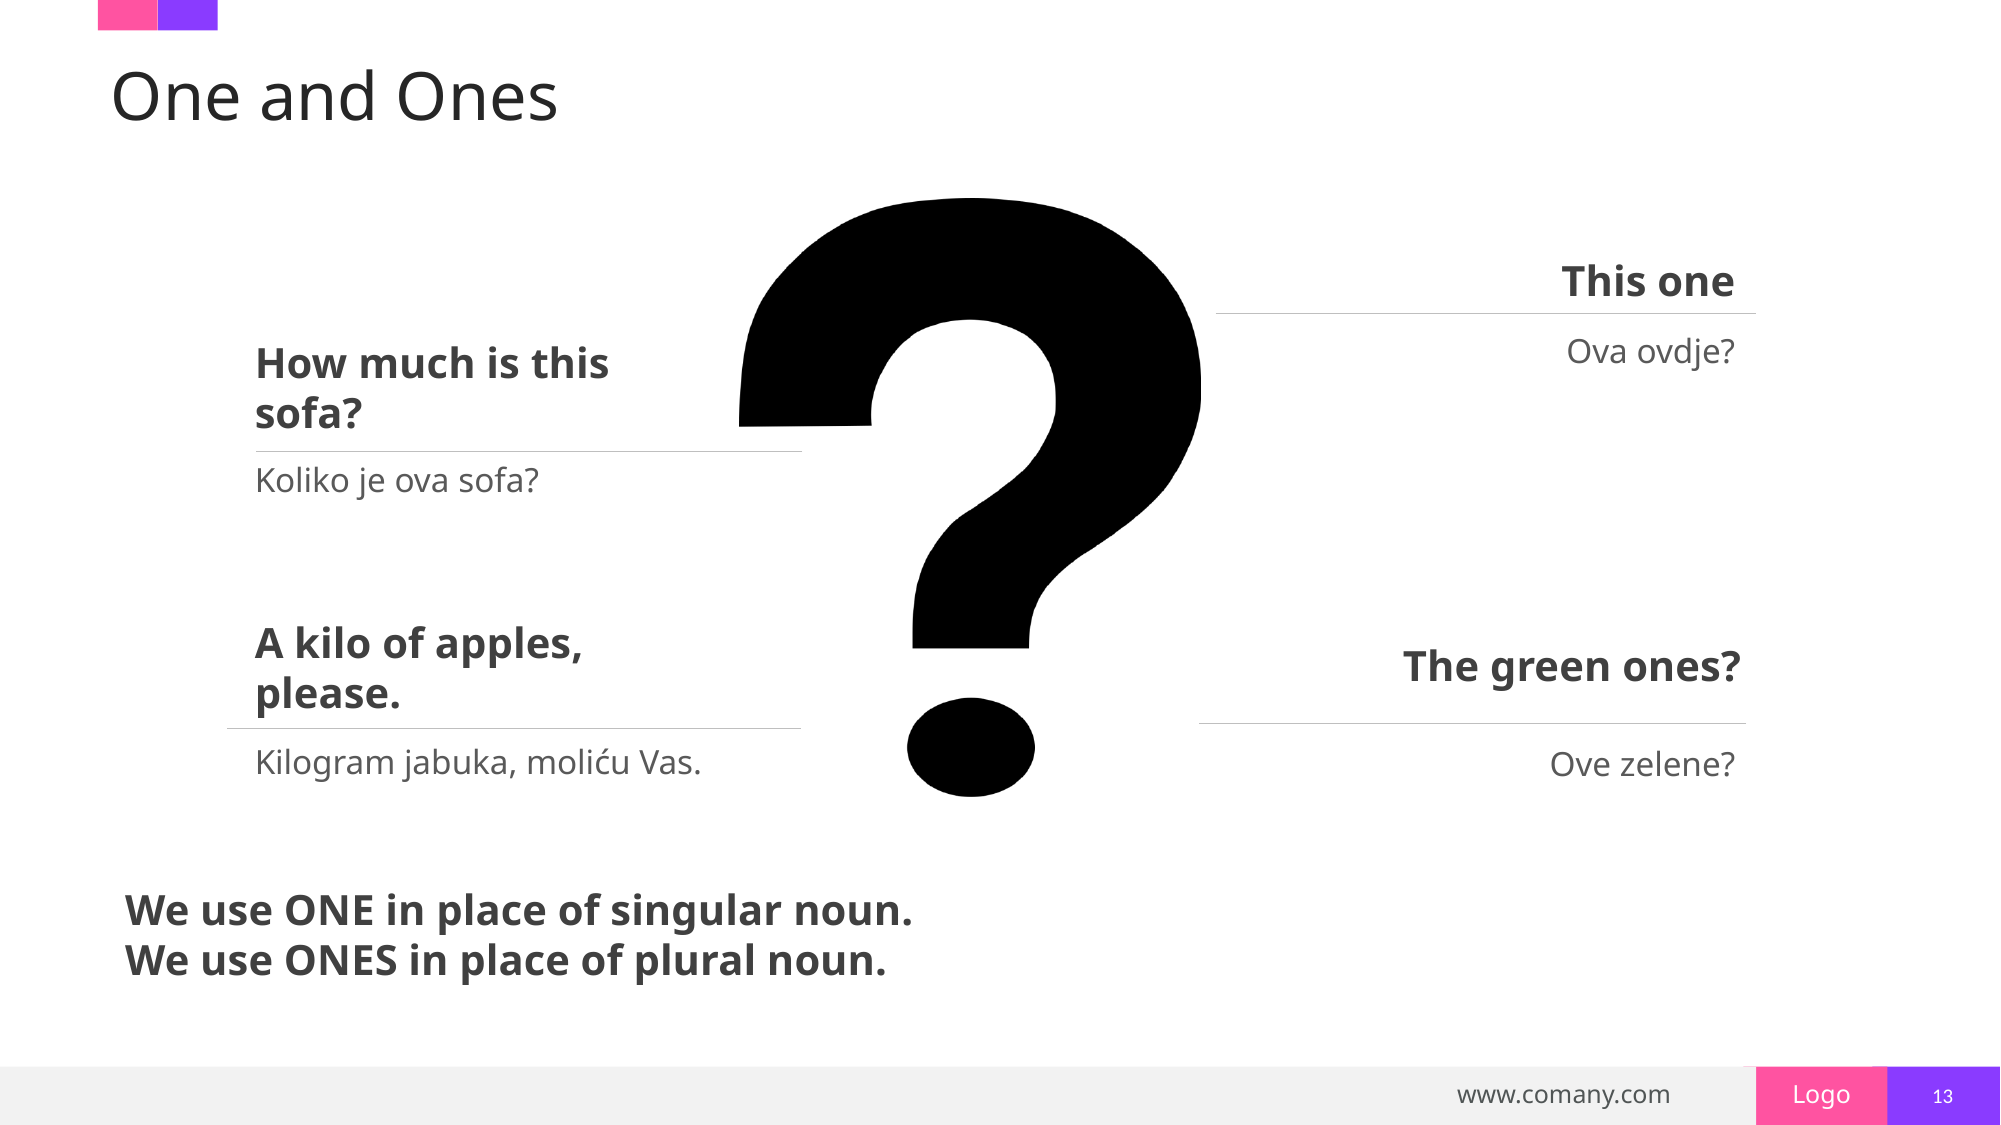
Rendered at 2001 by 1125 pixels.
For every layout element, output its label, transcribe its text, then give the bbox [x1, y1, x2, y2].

text_box Ova ovdje? [1254, 322, 1751, 378]
text_box Koliko je ova sofa? [239, 451, 736, 542]
title One and Ones [95, 34, 1884, 154]
text_box A kilo of apples, please. [240, 636, 705, 697]
picture [739, 198, 1201, 797]
text_box The green ones? [1201, 634, 1756, 696]
text_box This one [1201, 249, 1751, 310]
slide_number 13 [1885, 1065, 2000, 1125]
text_box Ove zelene? [1254, 735, 1751, 826]
text_box We use ONE in place of singular noun. We use ONES in place of plural noun. [110, 903, 1255, 965]
text_box How much is this sofa? [240, 356, 705, 417]
text_box Kilogram jabuka, moliću Vas. [239, 733, 736, 789]
